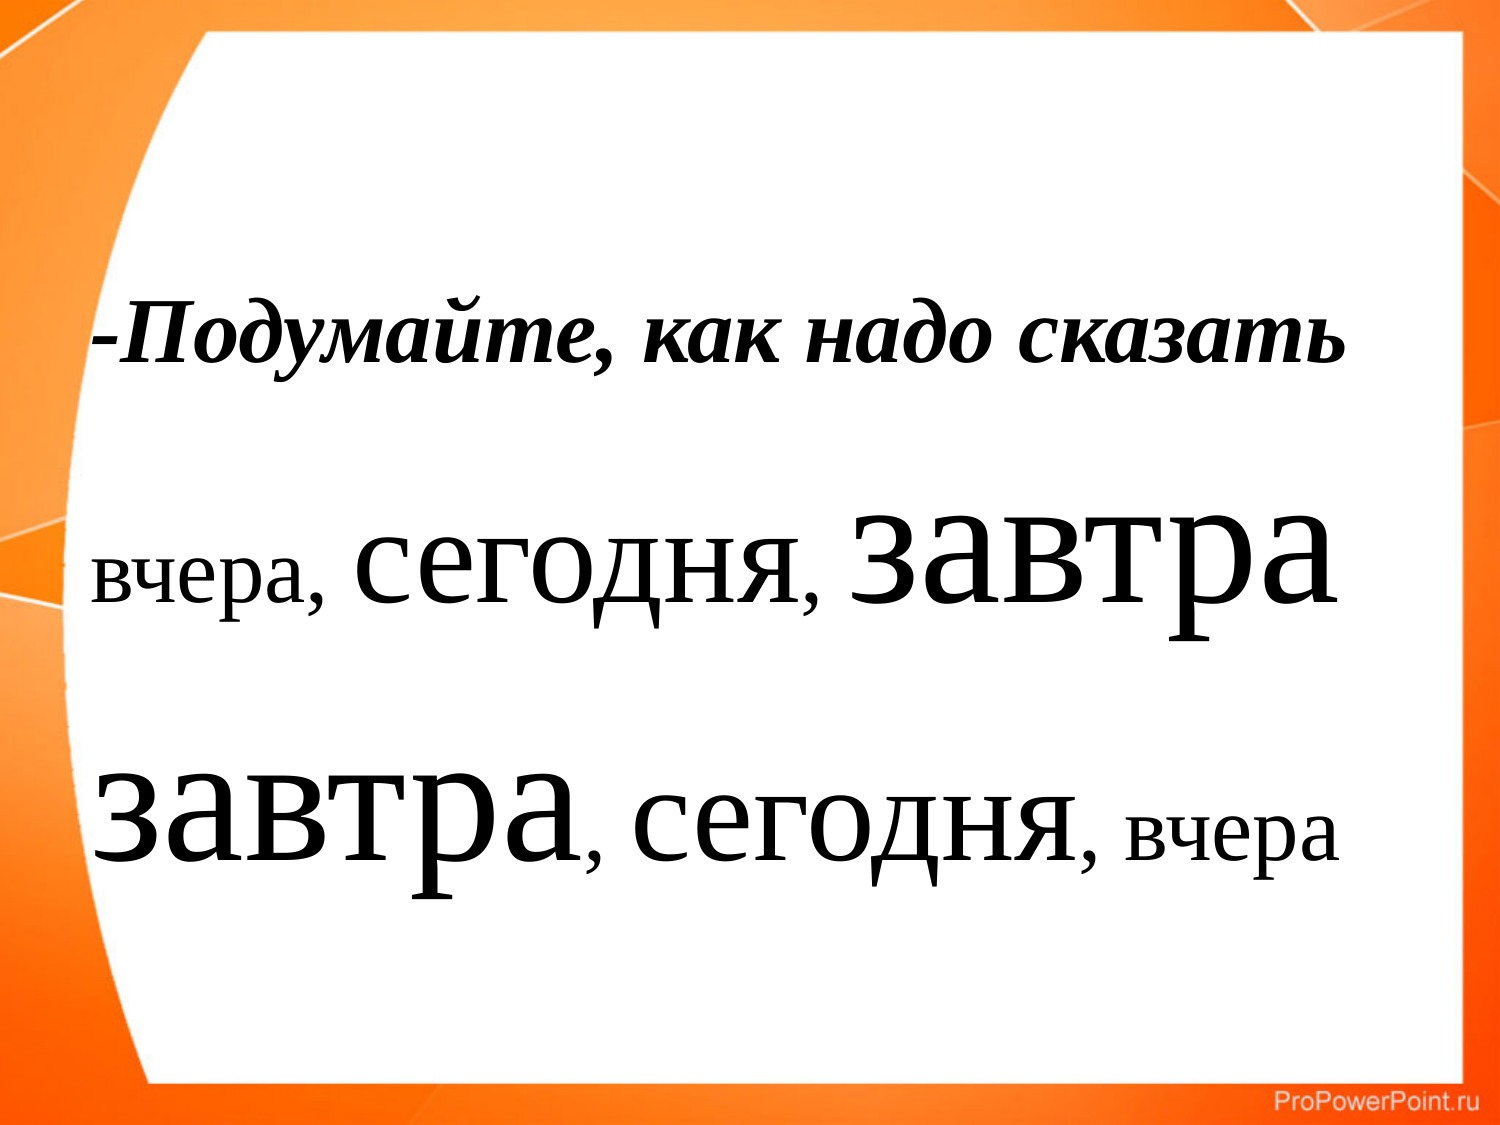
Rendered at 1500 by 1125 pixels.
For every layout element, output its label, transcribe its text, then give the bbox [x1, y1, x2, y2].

list -Подумайте, как надо сказать вчера, сегодня, завтра завтра, сегодня, вчера [75, 262, 1425, 1005]
picture [0, 0, 1500, 1125]
